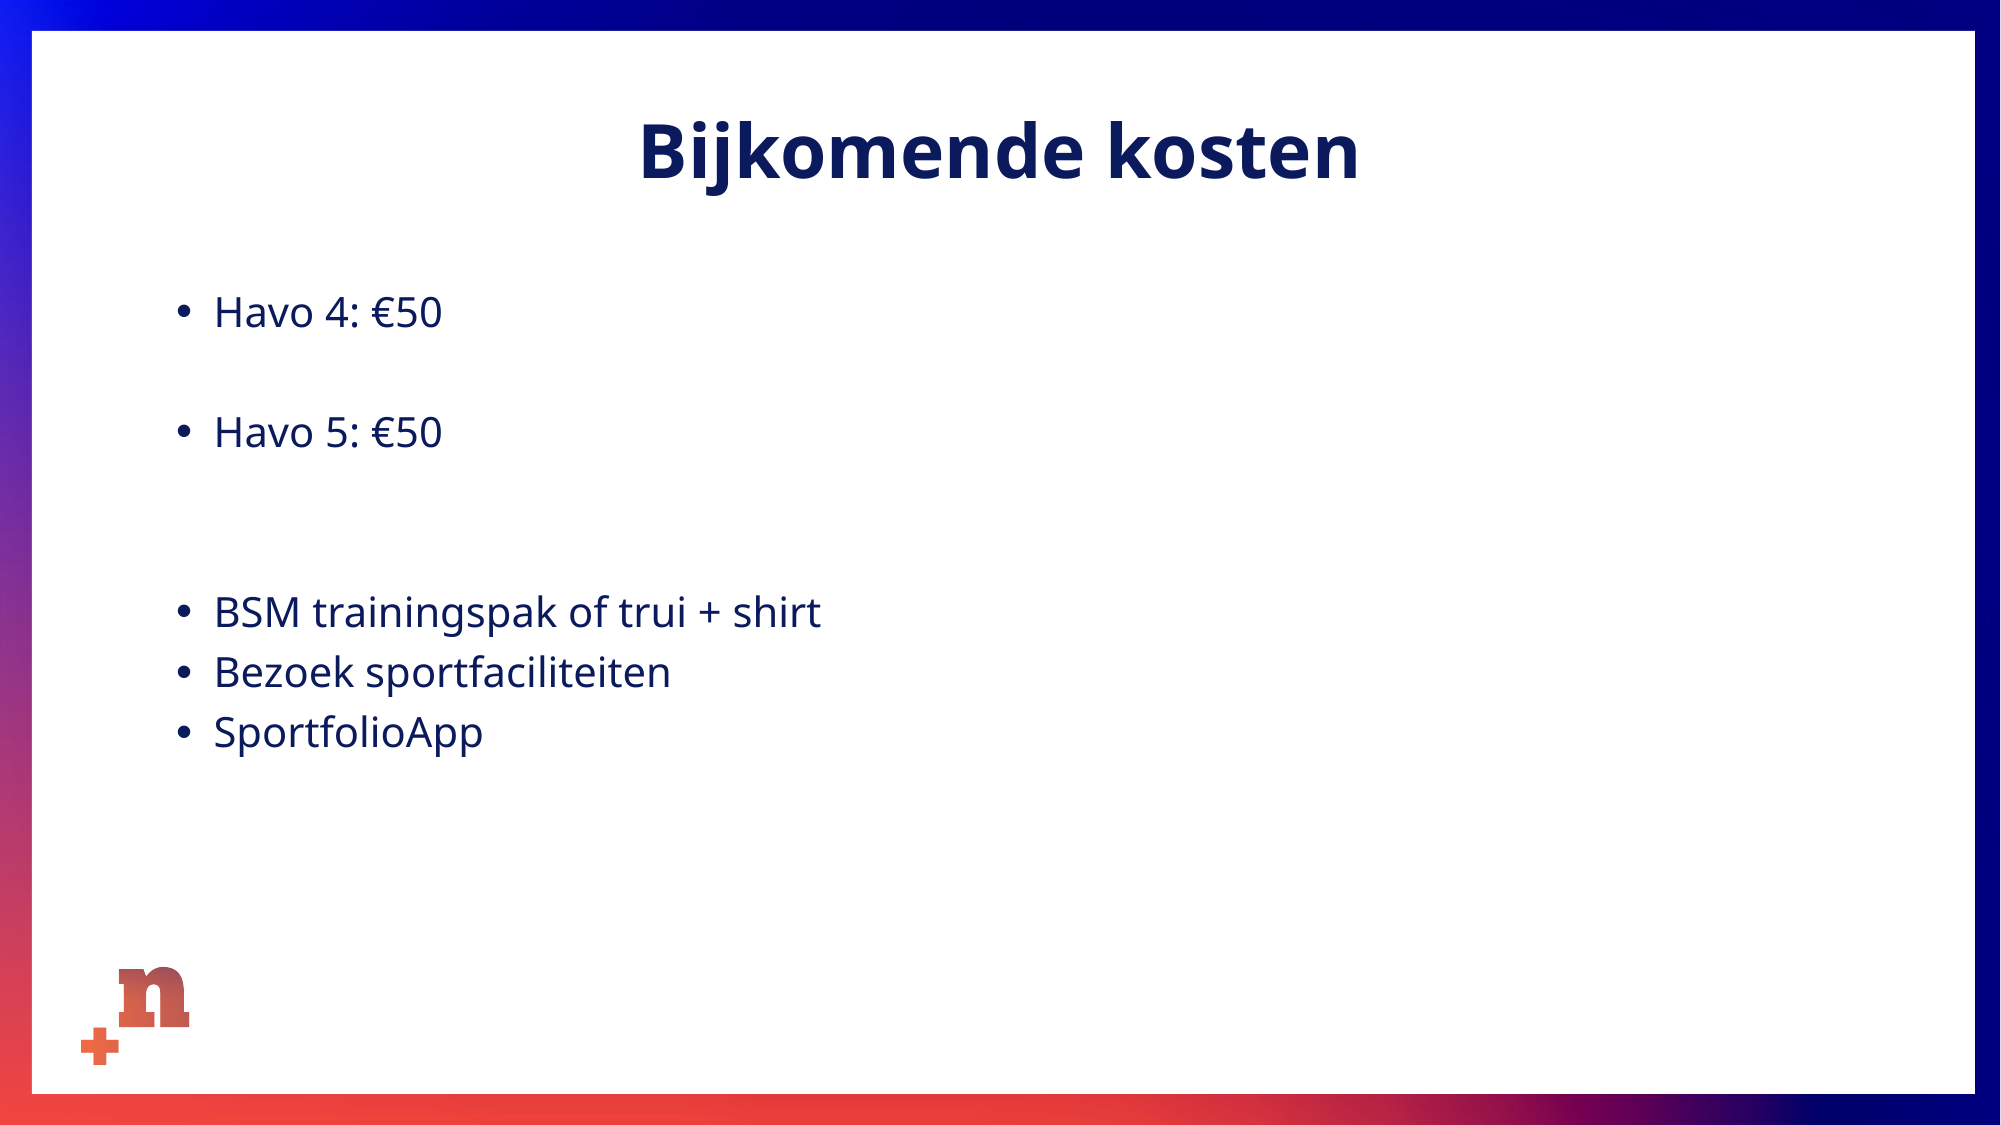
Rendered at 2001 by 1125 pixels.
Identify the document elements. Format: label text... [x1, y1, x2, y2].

list Havo 4: €50 Havo 5: €50 BSM trainingspak of trui + shirt Bezoek sportfaciliteiten SportfolioApp [161, 268, 972, 925]
title Bijkomende kosten [161, 60, 1839, 249]
picture [0, 0, 2001, 1125]
